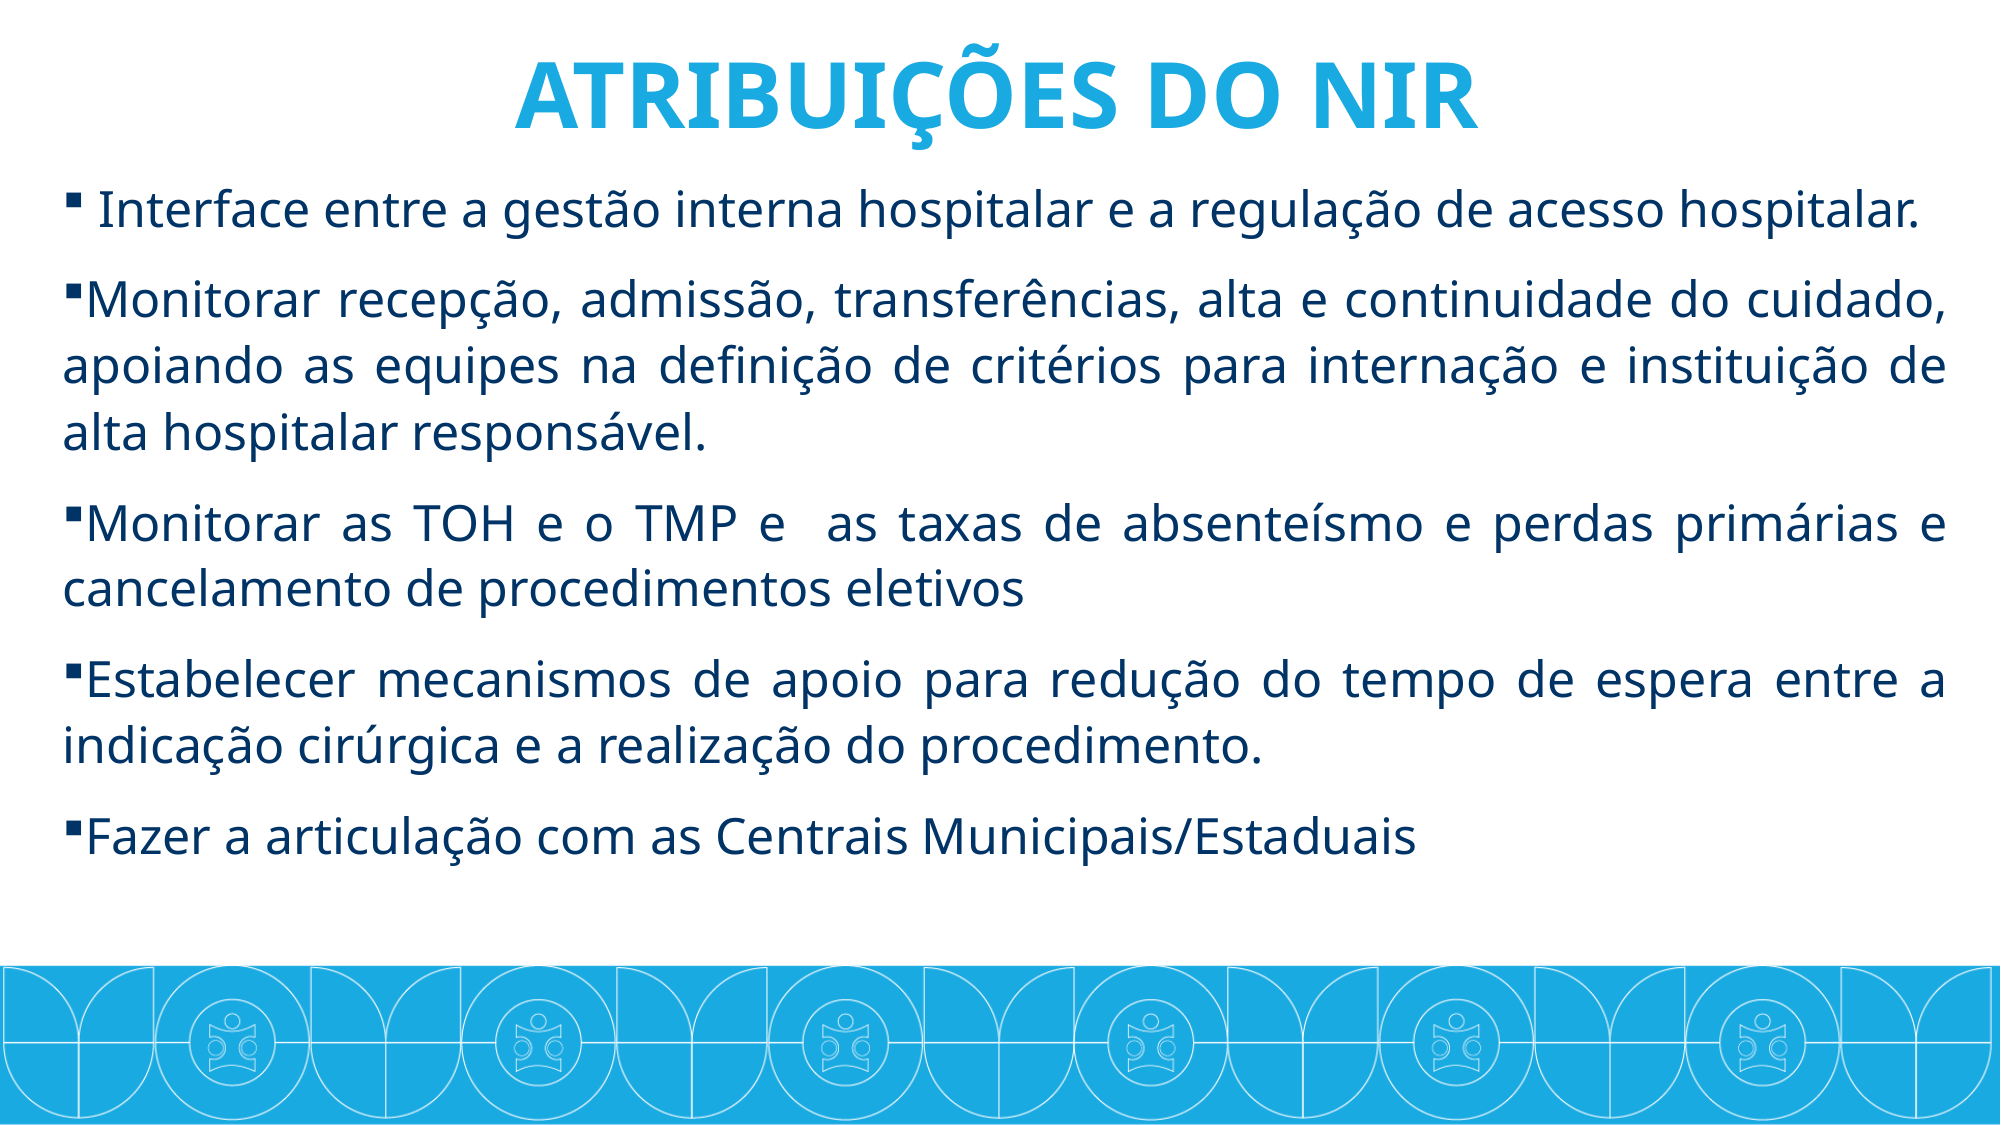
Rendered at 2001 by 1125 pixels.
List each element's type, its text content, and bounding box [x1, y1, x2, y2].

text_box Interface entre a gestão interna hospitalar e a regulação de acesso hospitalar. Monitorar recepção, admissão, transferências, alta e continuidade do cuidado, apoiando as equipes na definição de critérios para internação e instituição de alta hospitalar responsável. Monitorar as TOH e o TMP e as taxas de absenteísmo e perdas primárias e cancelamento de procedimentos eletivos Estabelecer mecanismos de apoio para redução do tempo de espera entre a indicação cirúrgica e a realização do procedimento. Fazer a articulação com as Centrais Municipais/Estaduais [47, 163, 1964, 873]
picture [0, 964, 2000, 1125]
text_box ATRIBUIÇÕES DO NIR [38, 29, 1957, 155]
